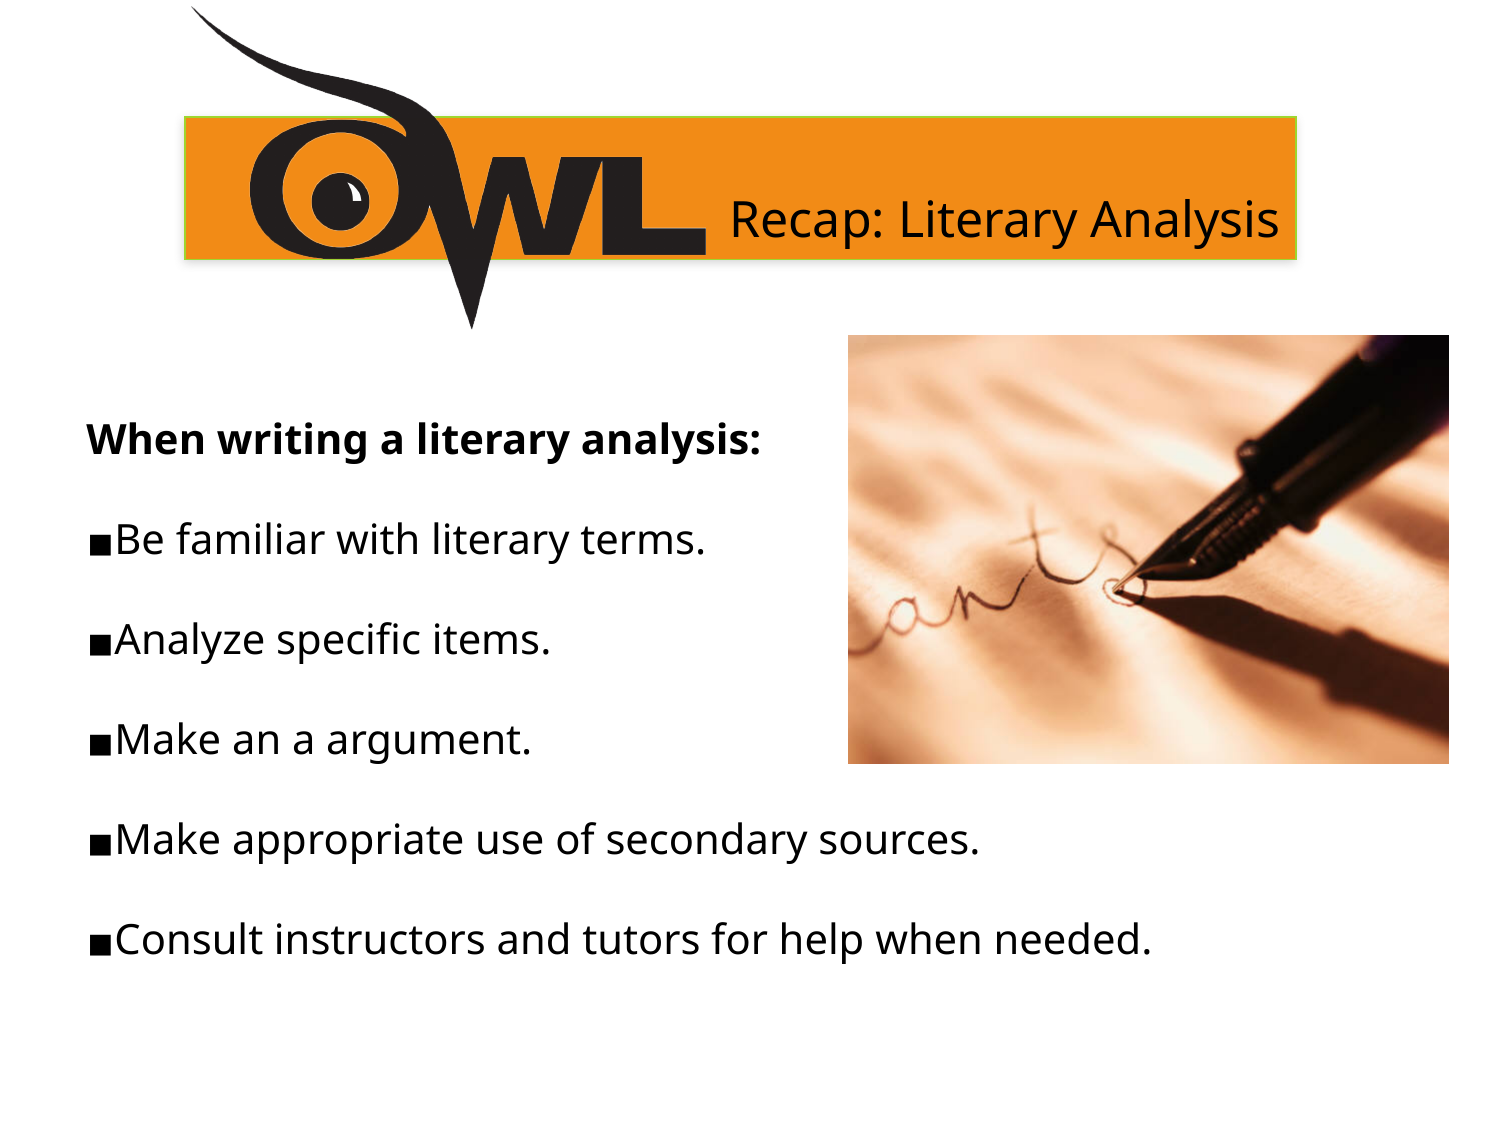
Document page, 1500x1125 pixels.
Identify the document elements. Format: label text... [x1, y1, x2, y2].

text_box When writing a literary analysis: Be familiar with literary terms. Analyze specific items. Make an a argument. Make appropriate use of secondary sources. Consult instructors and tutors for help when needed. [71, 404, 1183, 1021]
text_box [184, 0, 1297, 332]
picture [847, 334, 1449, 764]
